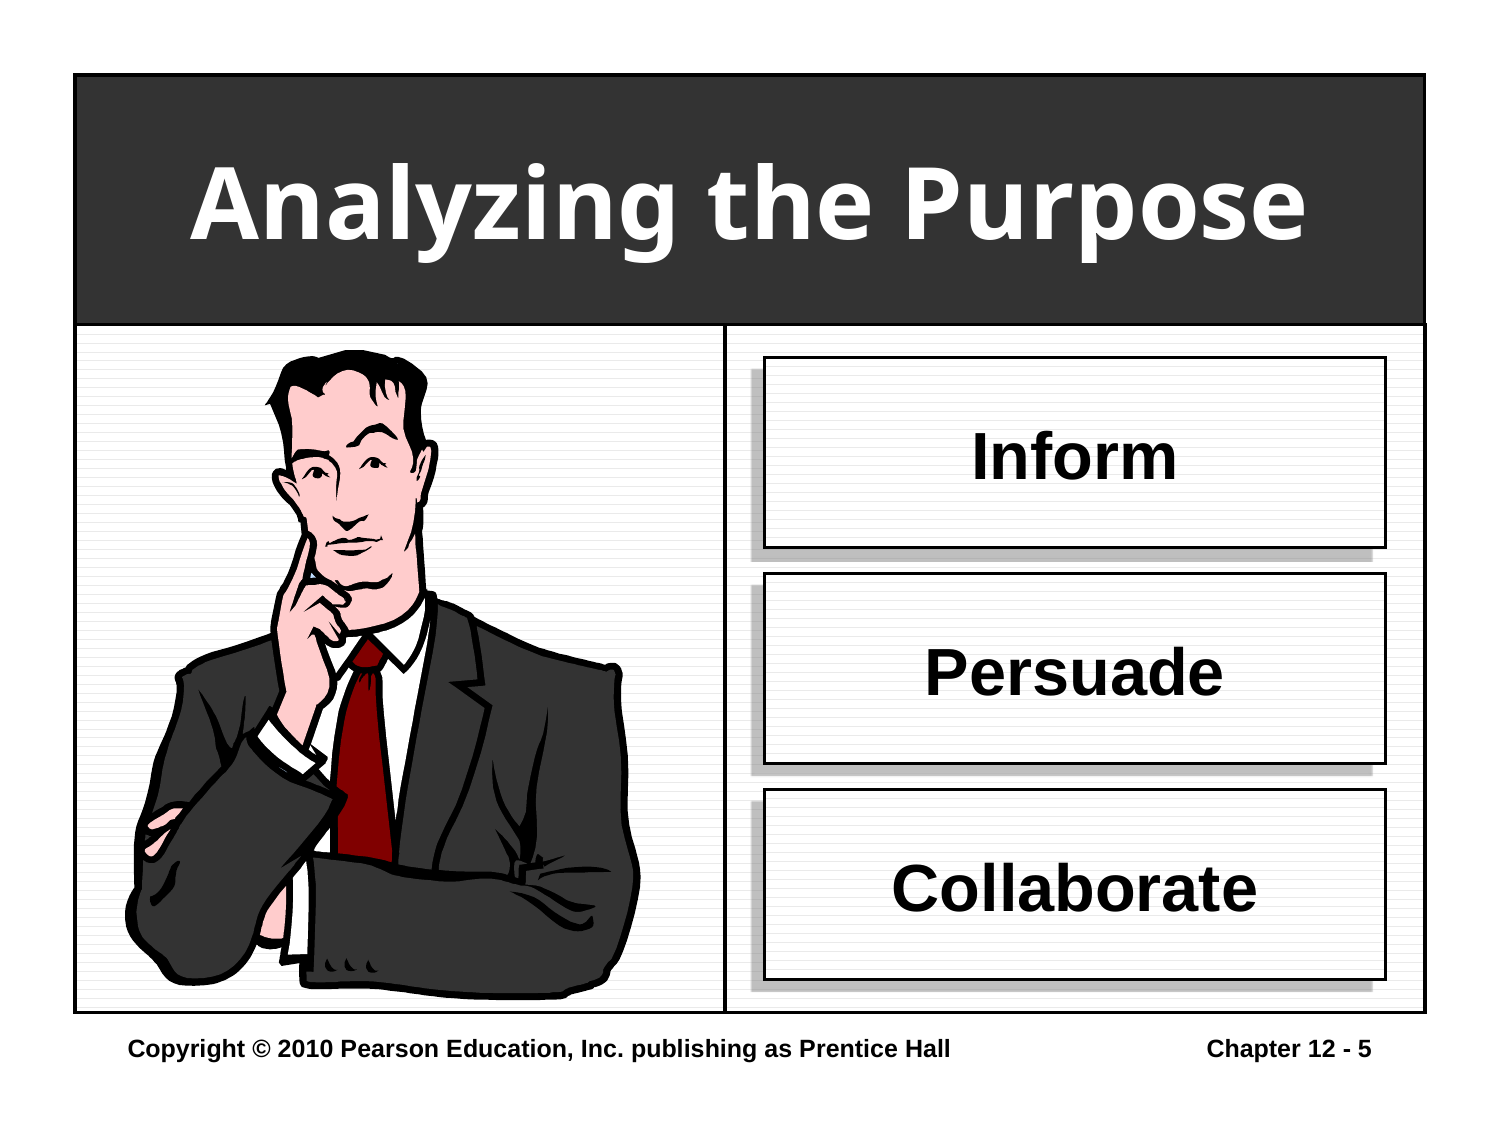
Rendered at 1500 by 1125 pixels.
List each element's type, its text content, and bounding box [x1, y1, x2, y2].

slide_number Chapter 12 - 5 [1074, 1025, 1388, 1100]
slide_number Copyright © 2010 Pearson Education, Inc. publishing as Prentice Hall [112, 1025, 1038, 1100]
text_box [764, 357, 1386, 980]
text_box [124, 349, 641, 1001]
text_box [75, 324, 725, 1013]
text_box Analyzing the Purpose [74, 75, 1425, 325]
text_box [725, 325, 1425, 1013]
